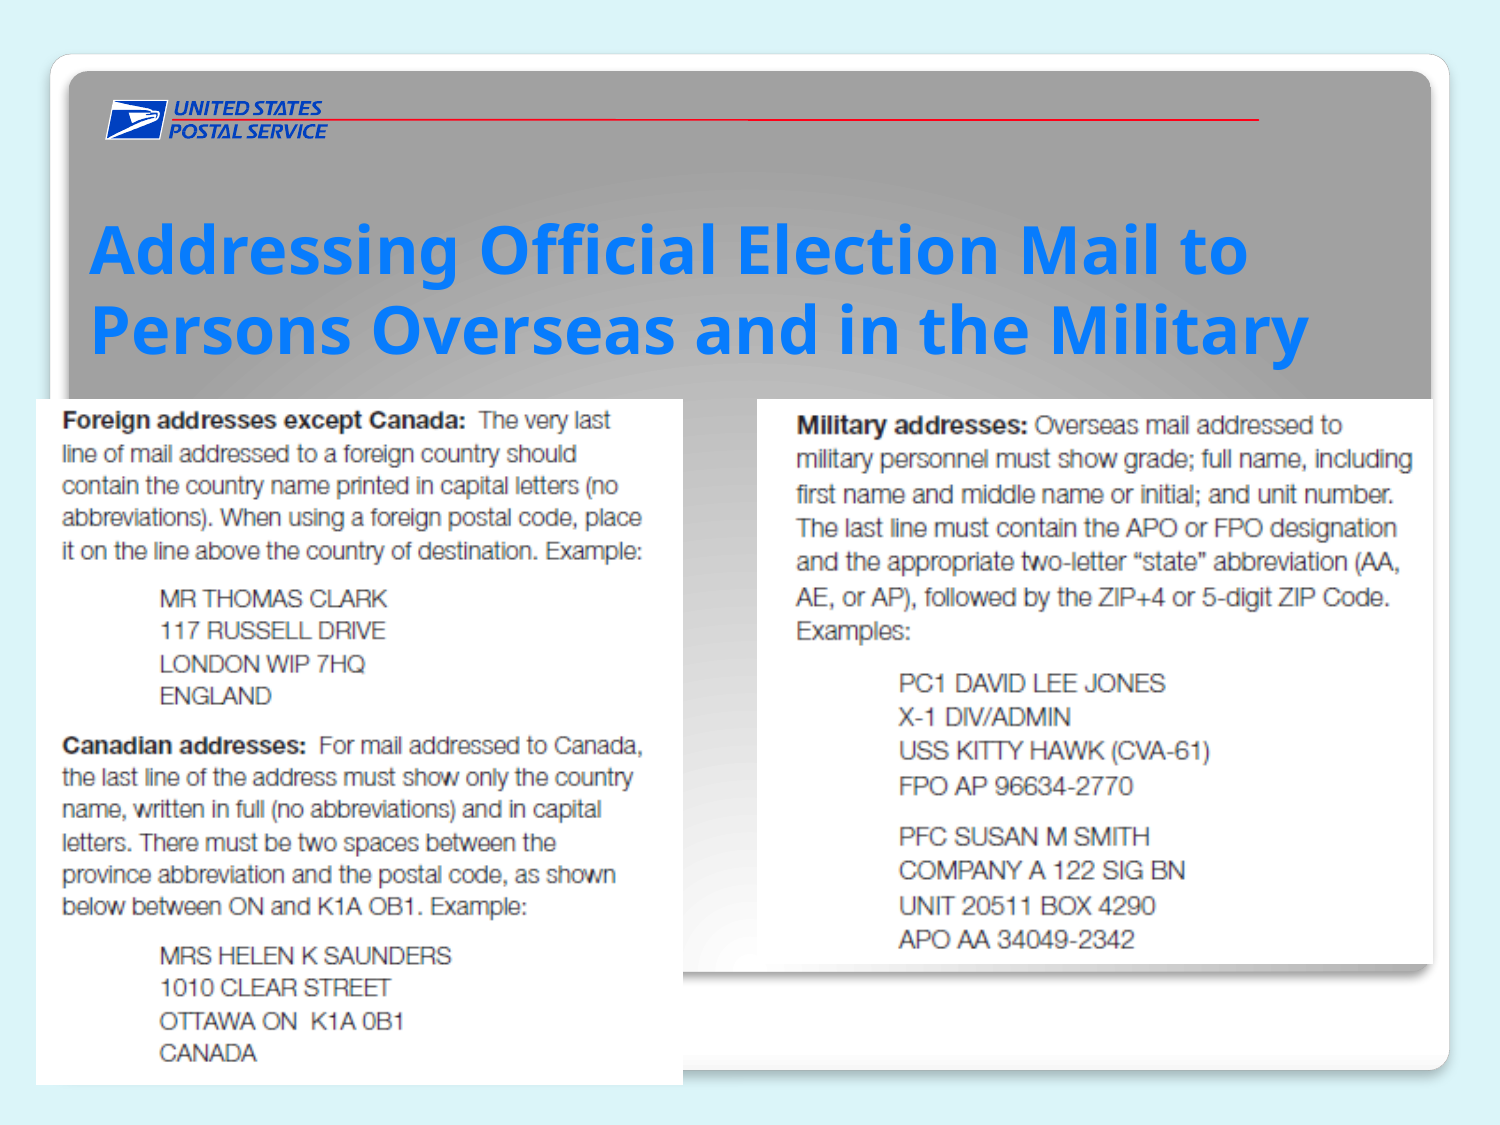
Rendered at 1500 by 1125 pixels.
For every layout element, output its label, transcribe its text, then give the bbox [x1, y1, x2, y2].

title Addressing Official Election Mail to Persons Overseas and in the Military [75, 162, 1425, 375]
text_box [104, 99, 1261, 140]
picture [35, 399, 684, 1086]
picture [757, 399, 1433, 964]
